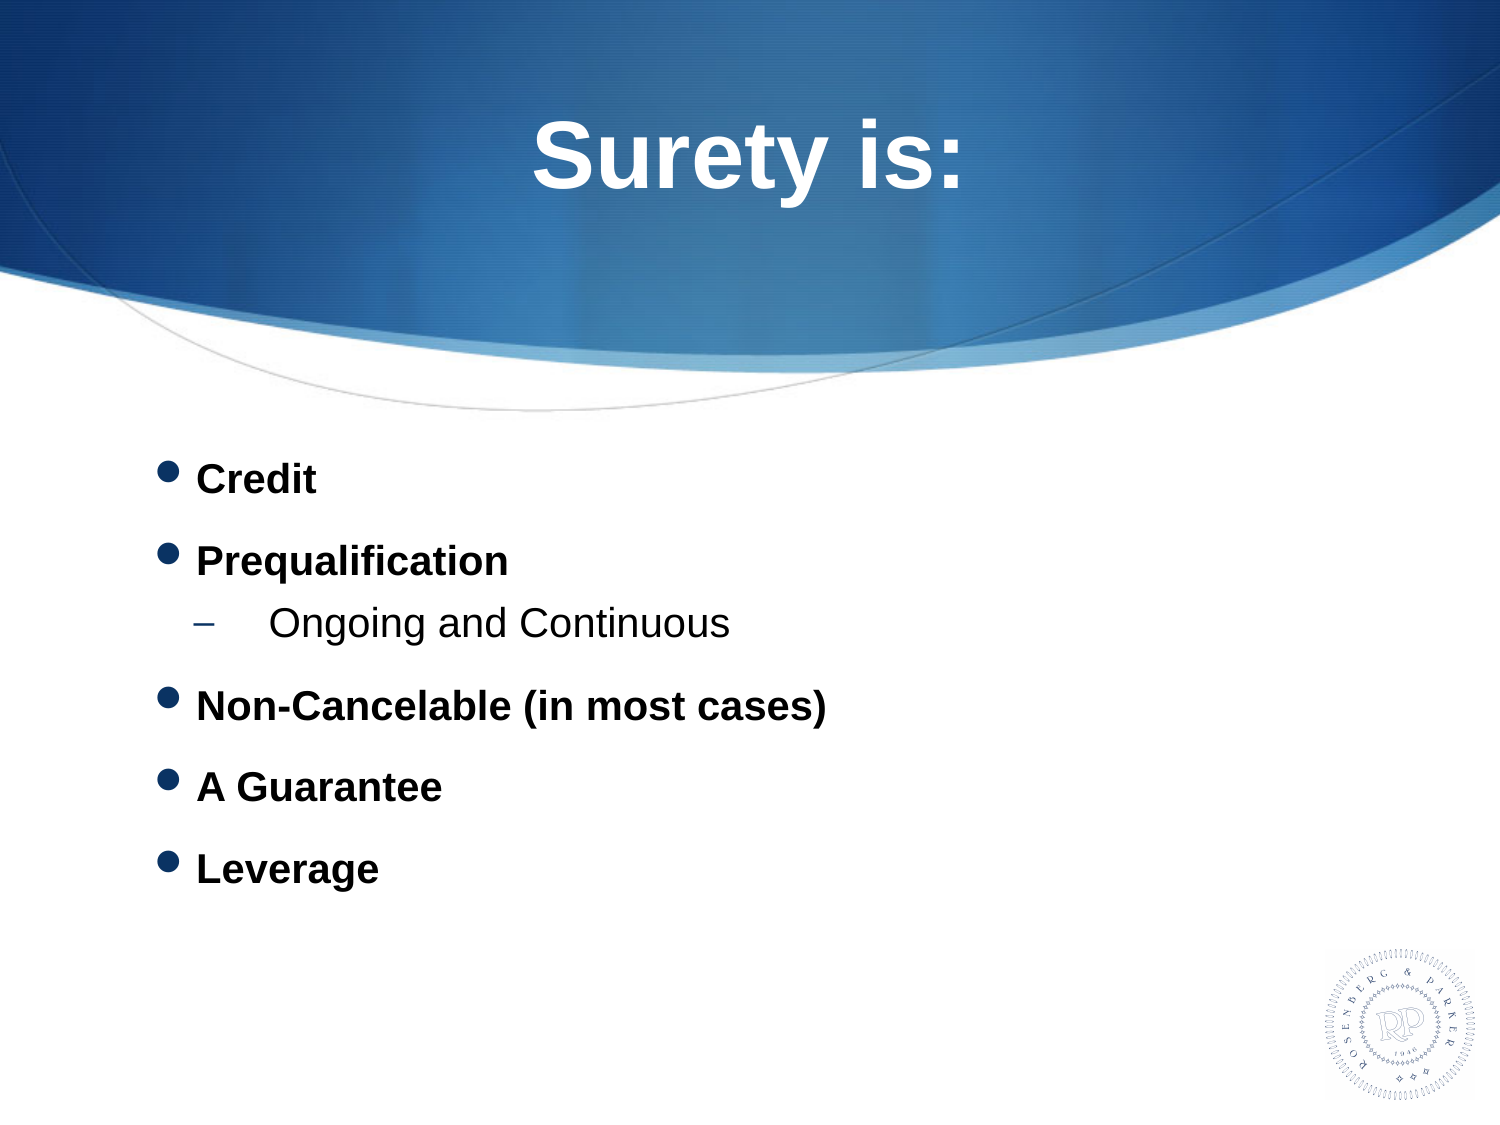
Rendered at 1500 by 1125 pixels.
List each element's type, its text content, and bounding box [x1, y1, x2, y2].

picture [0, 0, 1500, 1125]
title Surety is: [75, 56, 1425, 244]
list Credit Prequalification Ongoing and Continuous Non-Cancelable (in most cases) A Guarantee Leverage [121, 454, 1379, 991]
